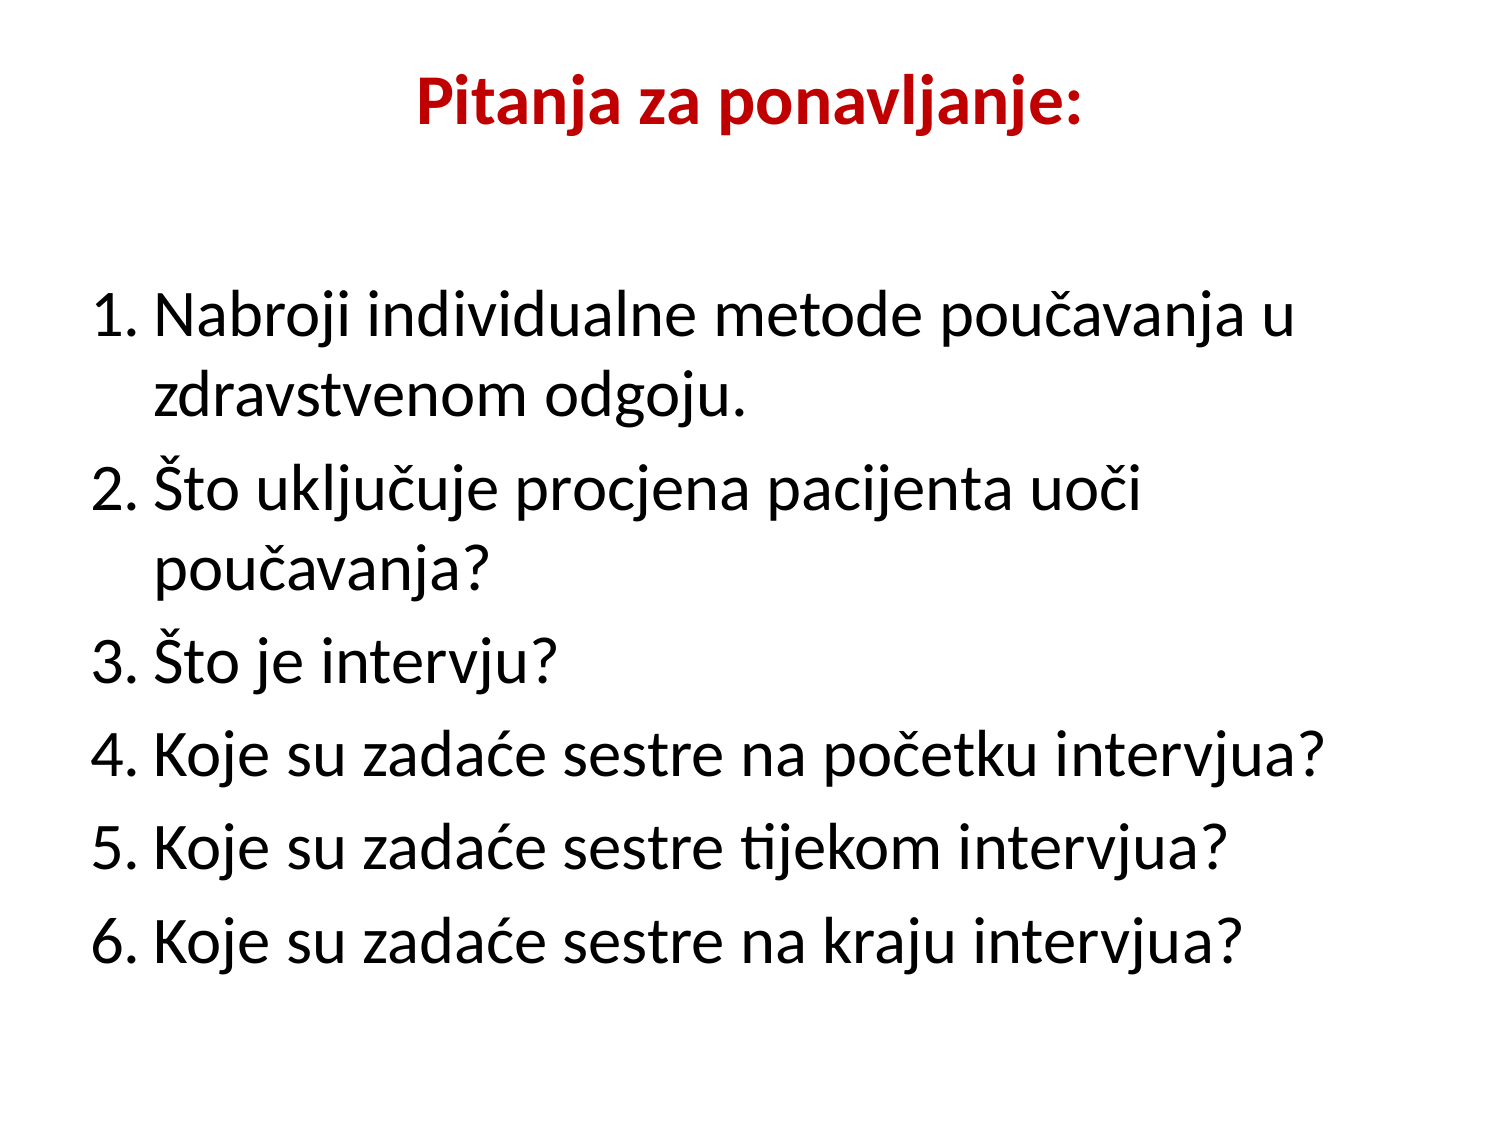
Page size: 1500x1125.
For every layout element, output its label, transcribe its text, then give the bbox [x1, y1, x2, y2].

title Pitanja za ponavljanje: [75, 45, 1425, 233]
list Nabroji individualne metode poučavanja u zdravstvenom odgoju. Što uključuje procjena pacijenta uoči poučavanja? Što je intervju? Koje su zadaće sestre na početku intervjua? Koje su zadaće sestre tijekom intervjua? Koje su zadaće sestre na kraju intervjua? [75, 262, 1425, 1005]
